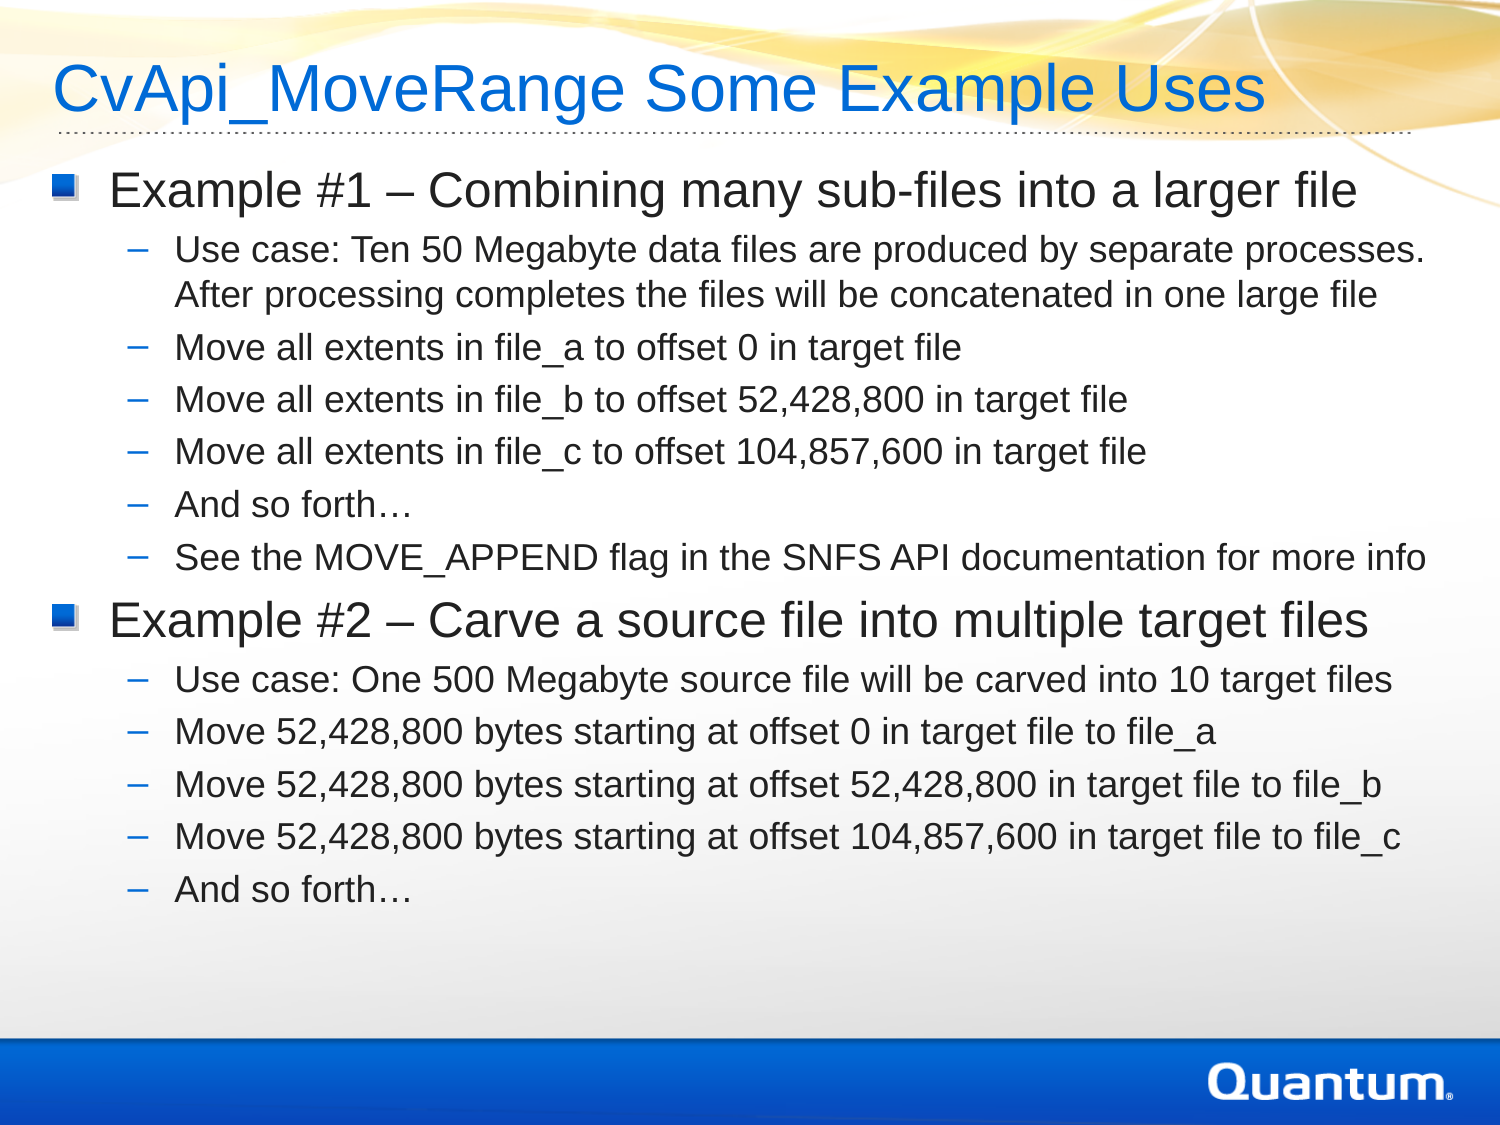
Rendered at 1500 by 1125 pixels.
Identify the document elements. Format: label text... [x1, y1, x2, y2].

list Example #1 – Combining many sub-files into a larger file Use case: Ten 50 Megabyte data files are produced by separate processes. After processing completes the files will be concatenated in one large file Move all extents in file_a to offset 0 in target file Move all extents in file_b to offset 52,428,800 in target file Move all extents in file_c to offset 104,857,600 in target file And so forth… See the MOVE_APPEND flag in the SNFS API documentation for more info Example #2 – Carve a source file into multiple target files Use case: One 500 Megabyte source file will be carved into 10 target files Move 52,428,800 bytes starting at offset 0 in target file to file_a Move 52,428,800 bytes starting at offset 52,428,800 in target file to file_b Move 52,428,800 bytes starting at offset 104,857,600 in target file to file_c And so forth… [37, 149, 1463, 1013]
picture [7, 125, 1488, 142]
picture [52, 174, 79, 201]
title CvApi_MoveRange Some Example Uses [37, 32, 1463, 138]
picture [52, 604, 79, 631]
